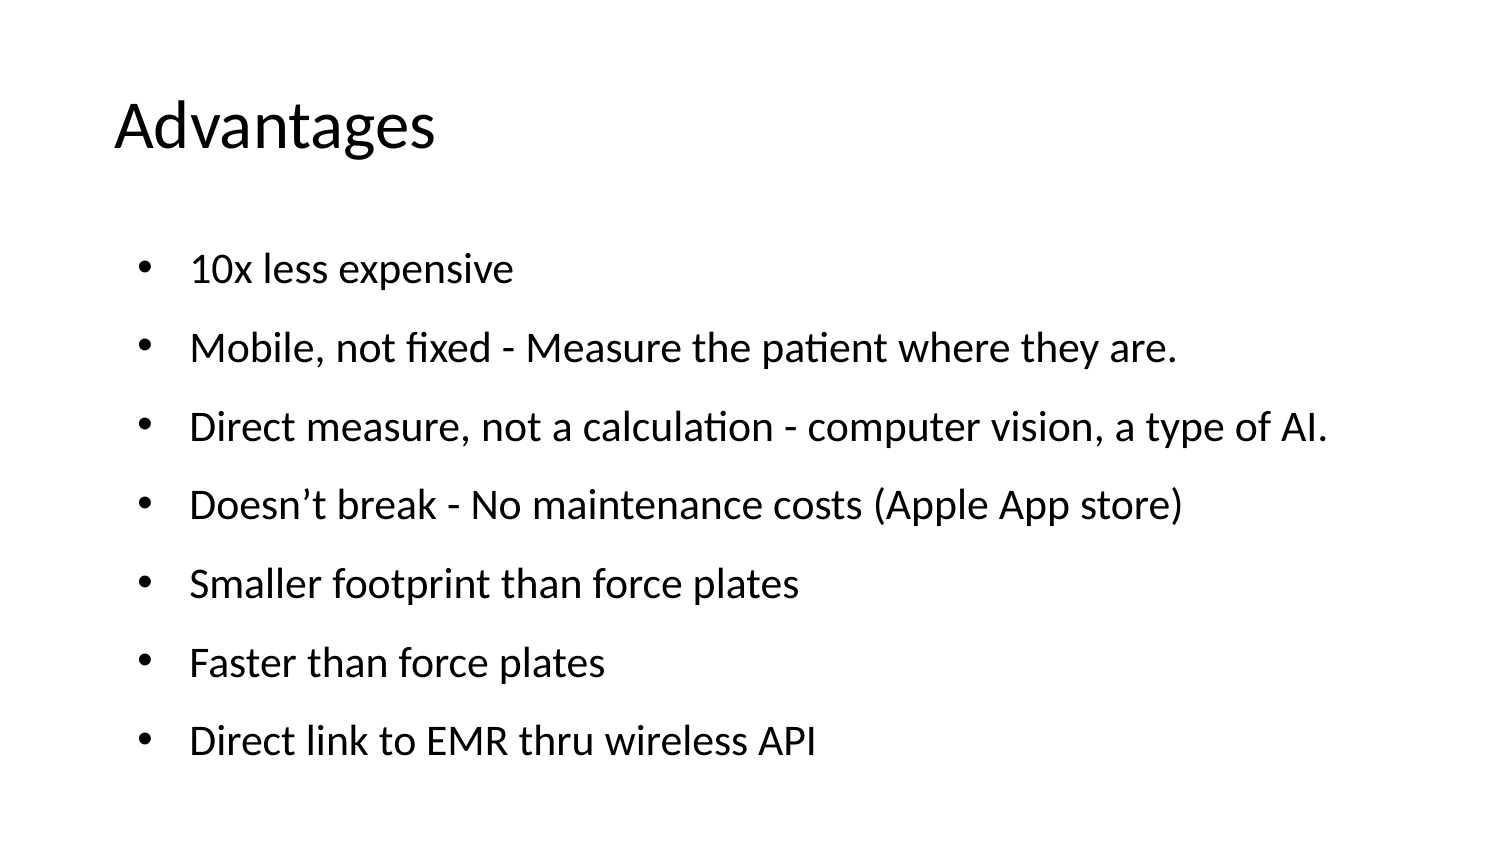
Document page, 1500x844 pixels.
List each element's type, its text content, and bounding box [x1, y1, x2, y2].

title Advantages [103, 44, 1397, 207]
list 10x less expensive Mobile, not fixed - Measure the patient where they are. Direct measure, not a calculation - computer vision, a type of AI. Doesn’t break - No maintenance costs (Apple App store) Smaller footprint than force plates Faster than force plates Direct link to EMR thru wireless API [103, 207, 1397, 824]
